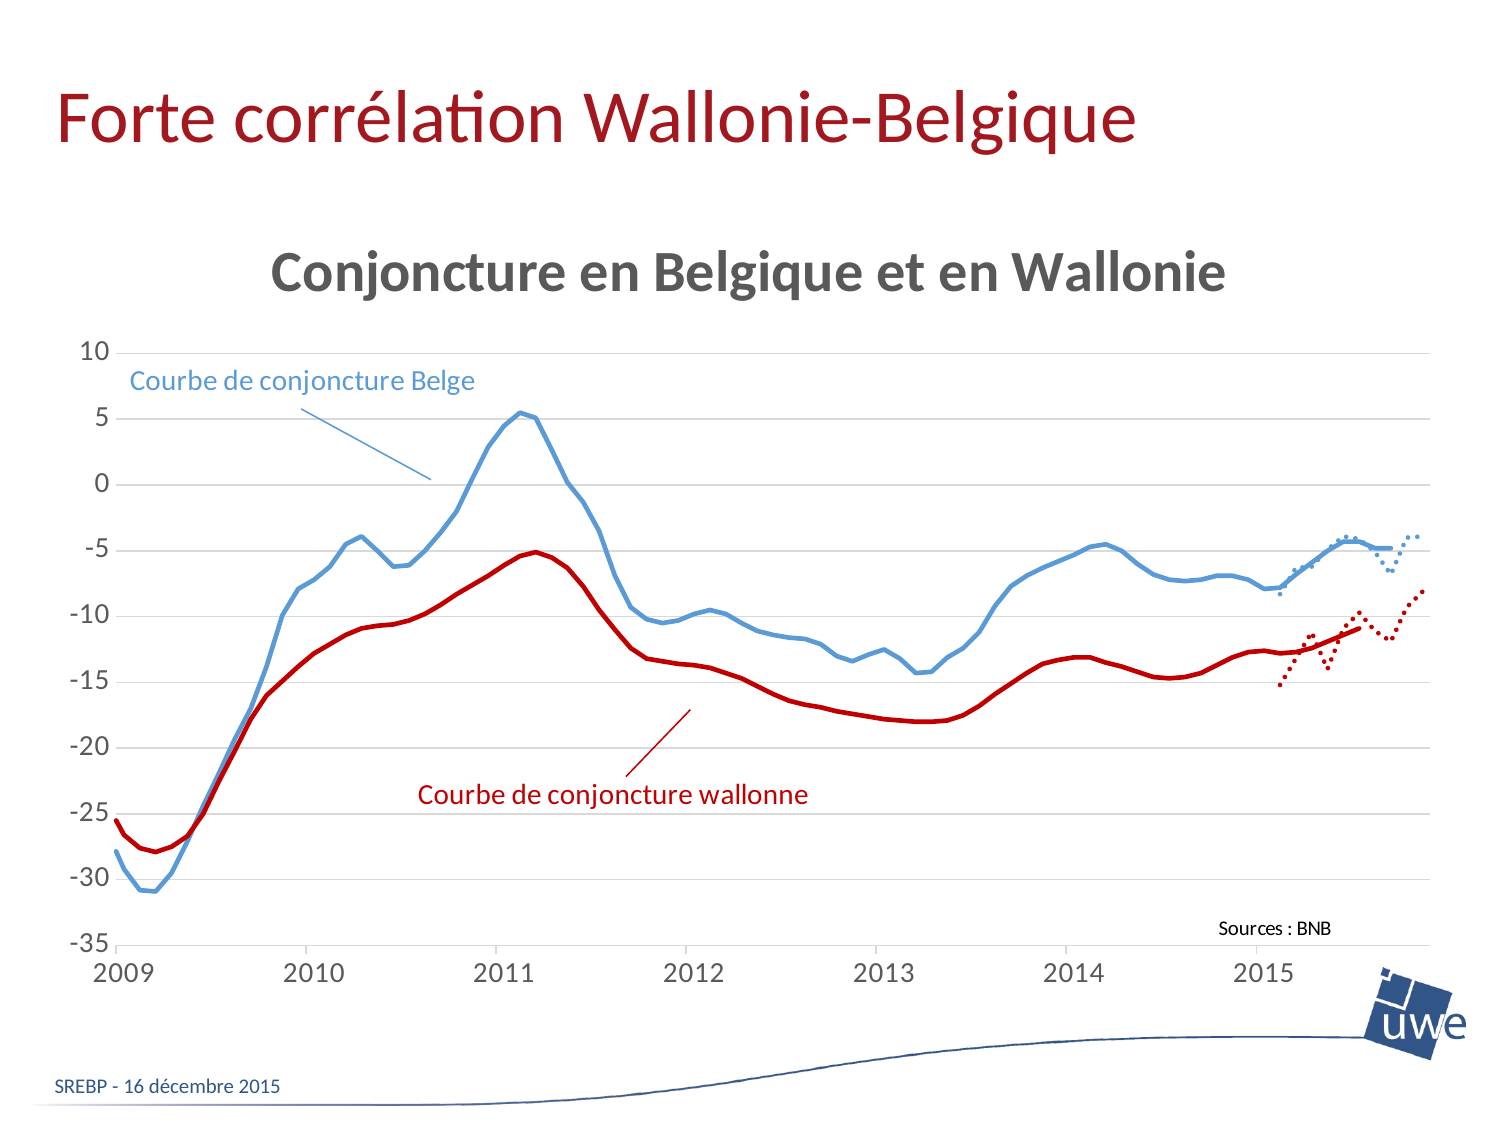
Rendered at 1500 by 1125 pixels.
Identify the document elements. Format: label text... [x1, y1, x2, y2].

picture [17, 967, 1466, 1106]
title Forte corrélation Wallonie-Belgique [41, 30, 1459, 194]
chart [40, 205, 1460, 1007]
footer SREBP - 16 décembre 2015 [39, 1058, 715, 1113]
